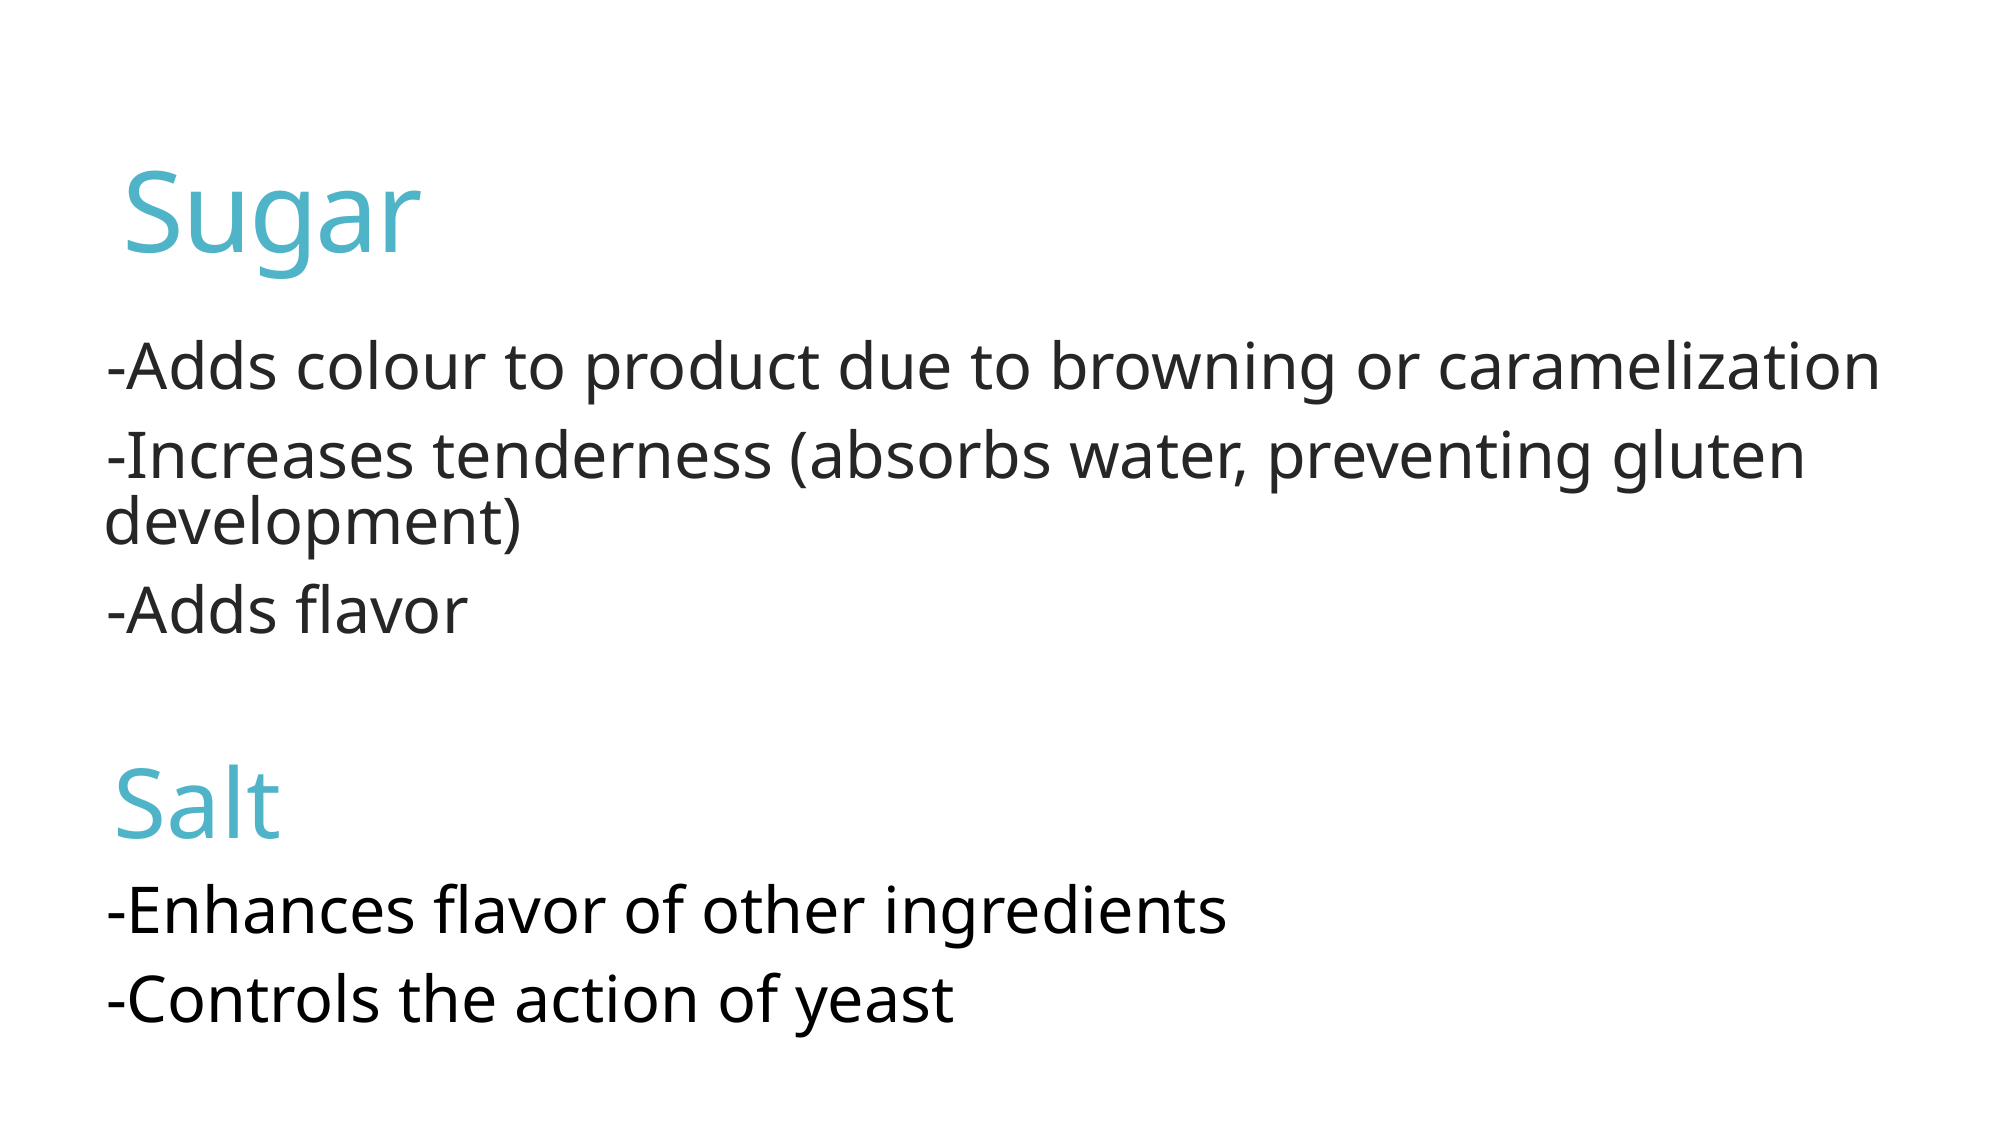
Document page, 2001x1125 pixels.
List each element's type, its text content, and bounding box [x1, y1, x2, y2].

list -Adds colour to product due to browning or caramelization -Increases tenderness (absorbs water, preventing gluten development) -Adds flavor Salt -Enhances flavor of other ingredients -Controls the action of yeast [75, 329, 1925, 1100]
title Sugar [107, 81, 1875, 329]
